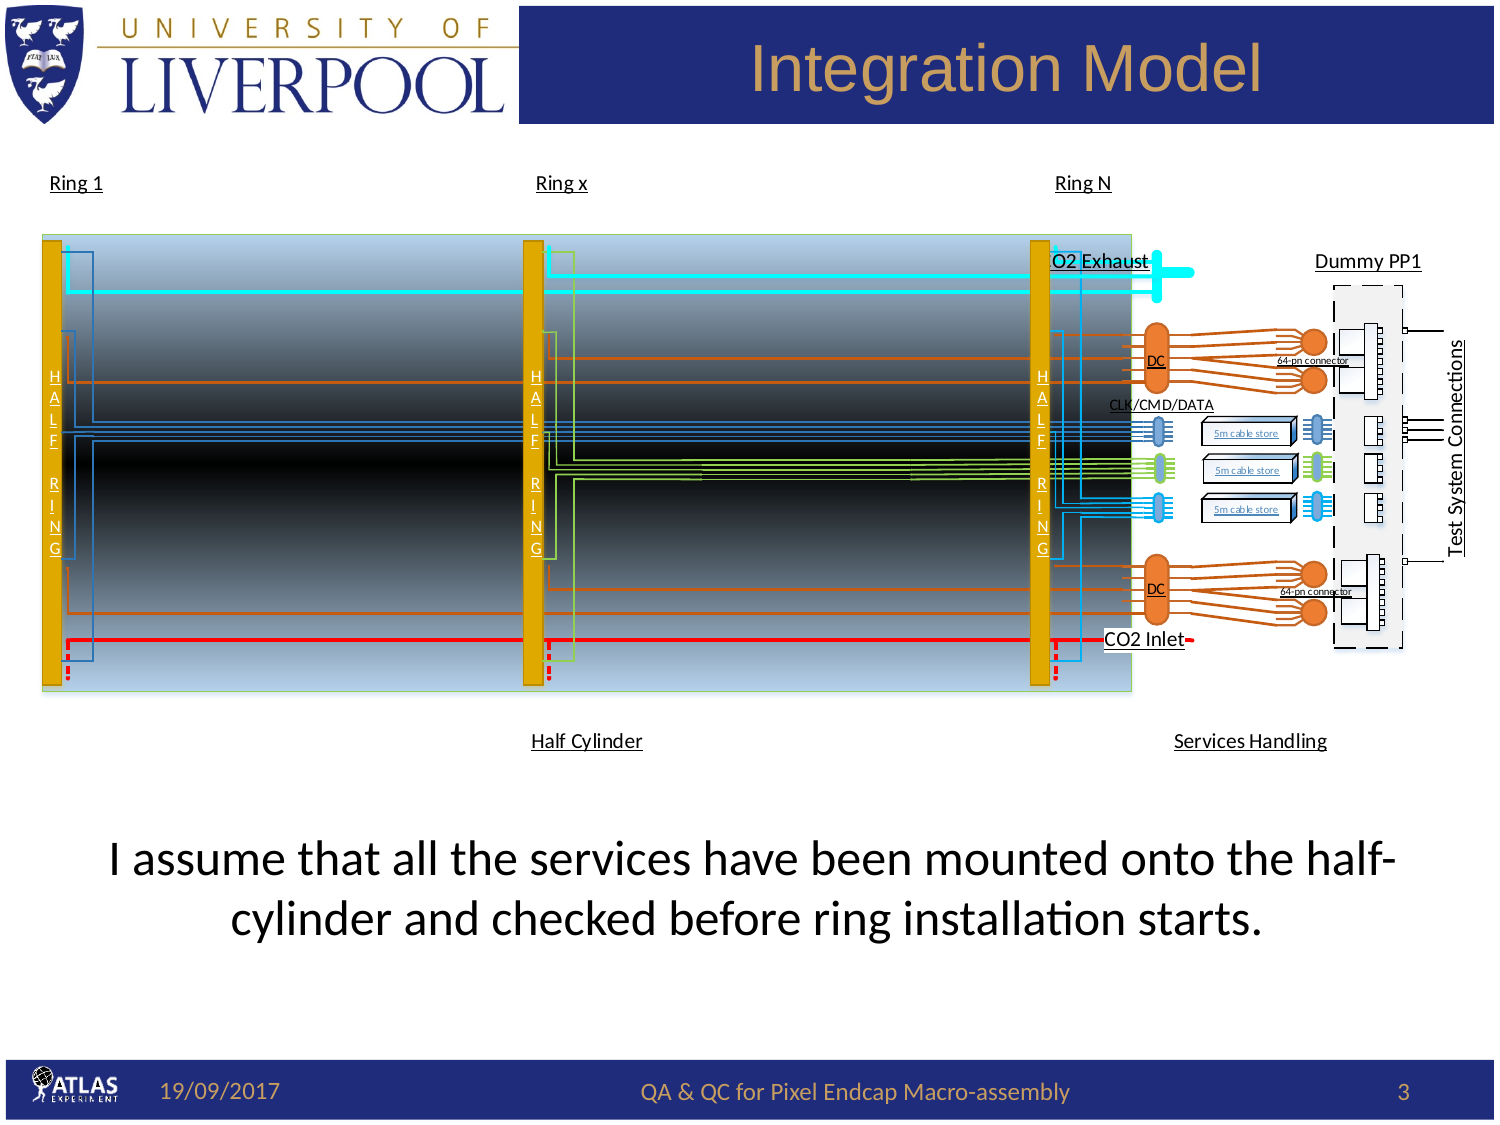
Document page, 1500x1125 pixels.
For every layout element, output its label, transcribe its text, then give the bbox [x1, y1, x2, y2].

text_box I assume that all the services have been mounted onto the half-cylinder and checked before ring installation starts. [63, 817, 1443, 1012]
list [34, 162, 1479, 766]
footer QA & QC for Pixel Endcap Macro-assembly [518, 1060, 1193, 1120]
picture [5, 5, 518, 124]
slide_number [144, 1060, 332, 1120]
slide_number 3 [1237, 1060, 1425, 1120]
title Integration Model [518, 5, 1495, 124]
picture [21, 1055, 129, 1113]
